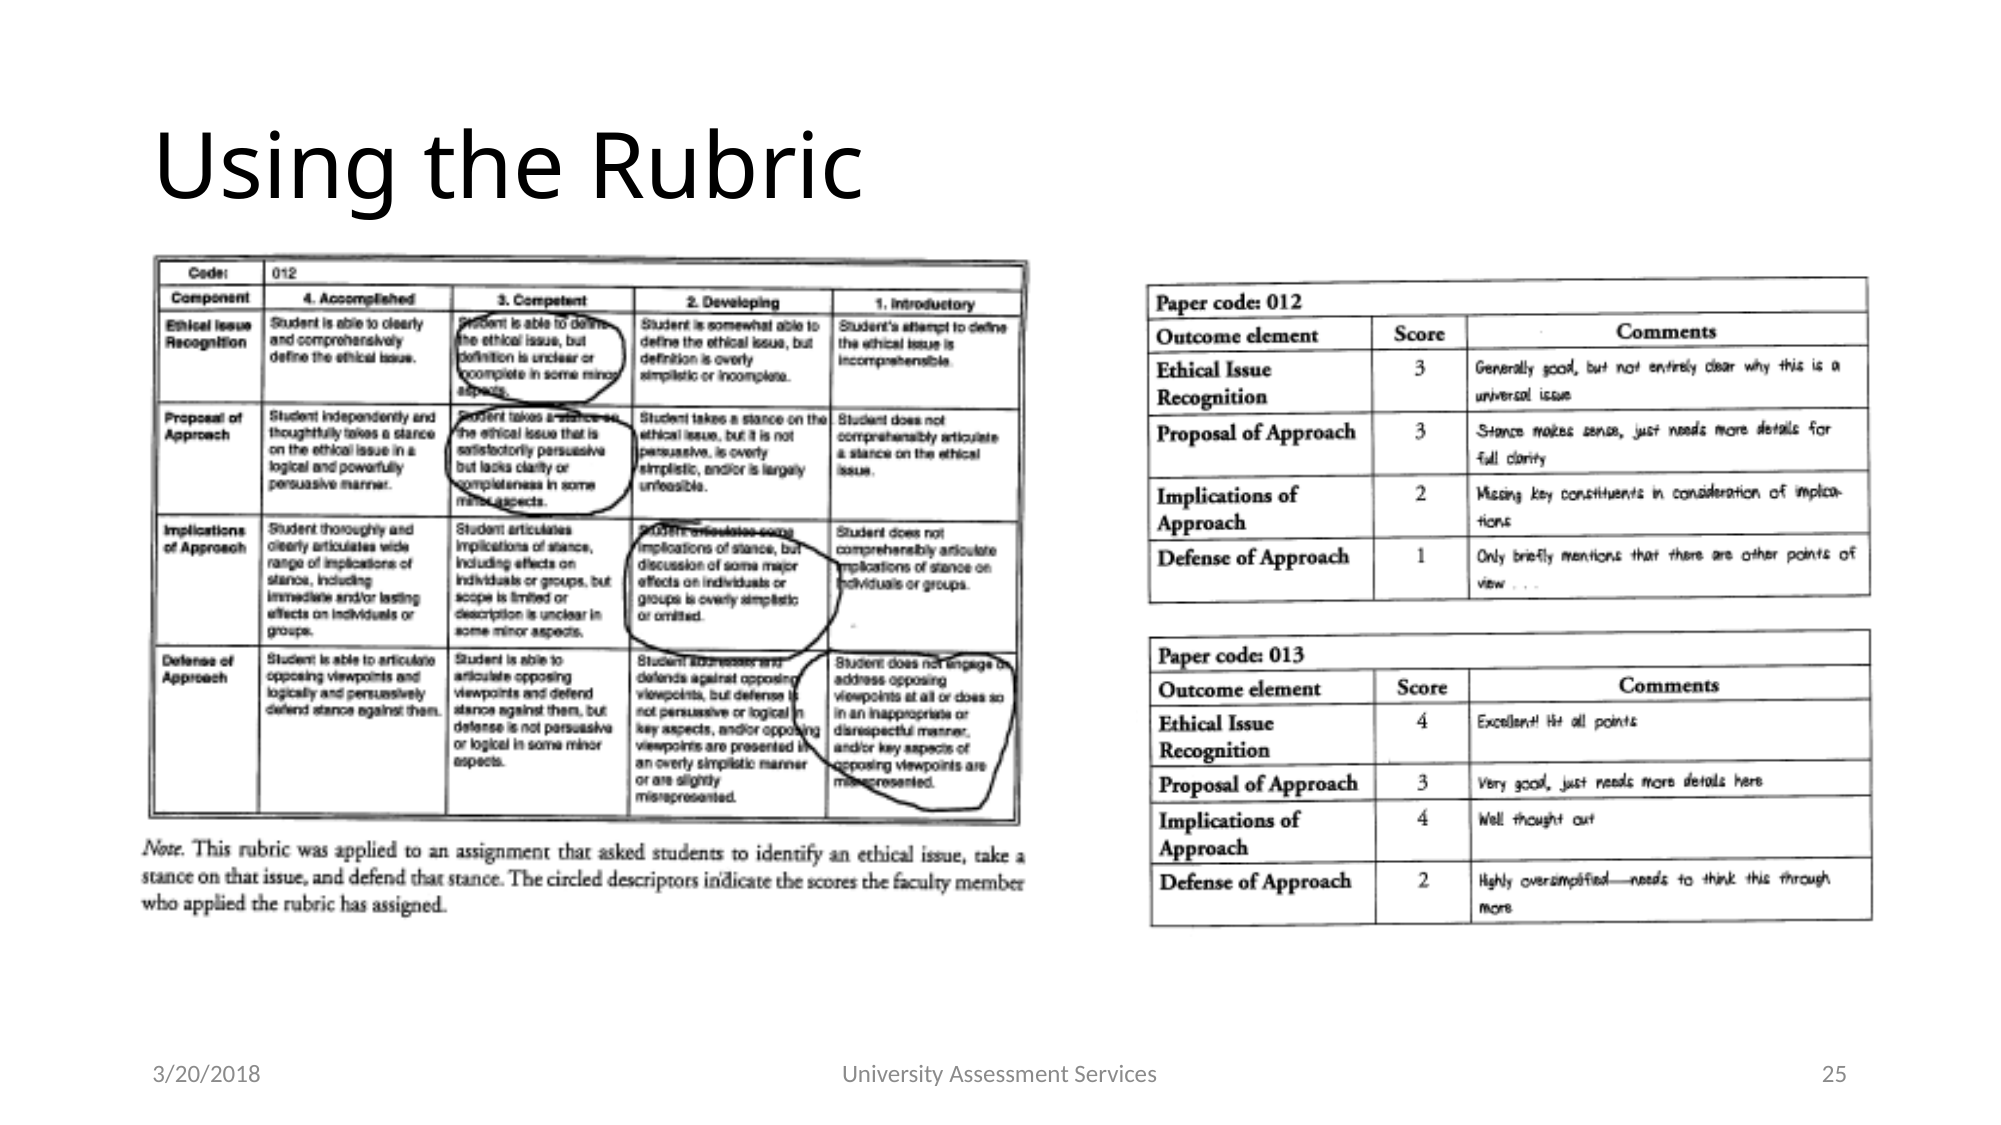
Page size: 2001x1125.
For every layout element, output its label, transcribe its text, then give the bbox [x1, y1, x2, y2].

slide_number 25 [1412, 1042, 1863, 1103]
picture [1136, 275, 1887, 937]
picture [137, 239, 1045, 937]
title Using the Rubric [137, 59, 1863, 278]
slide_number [137, 1042, 588, 1103]
footer University Assessment Services [662, 1042, 1338, 1103]
